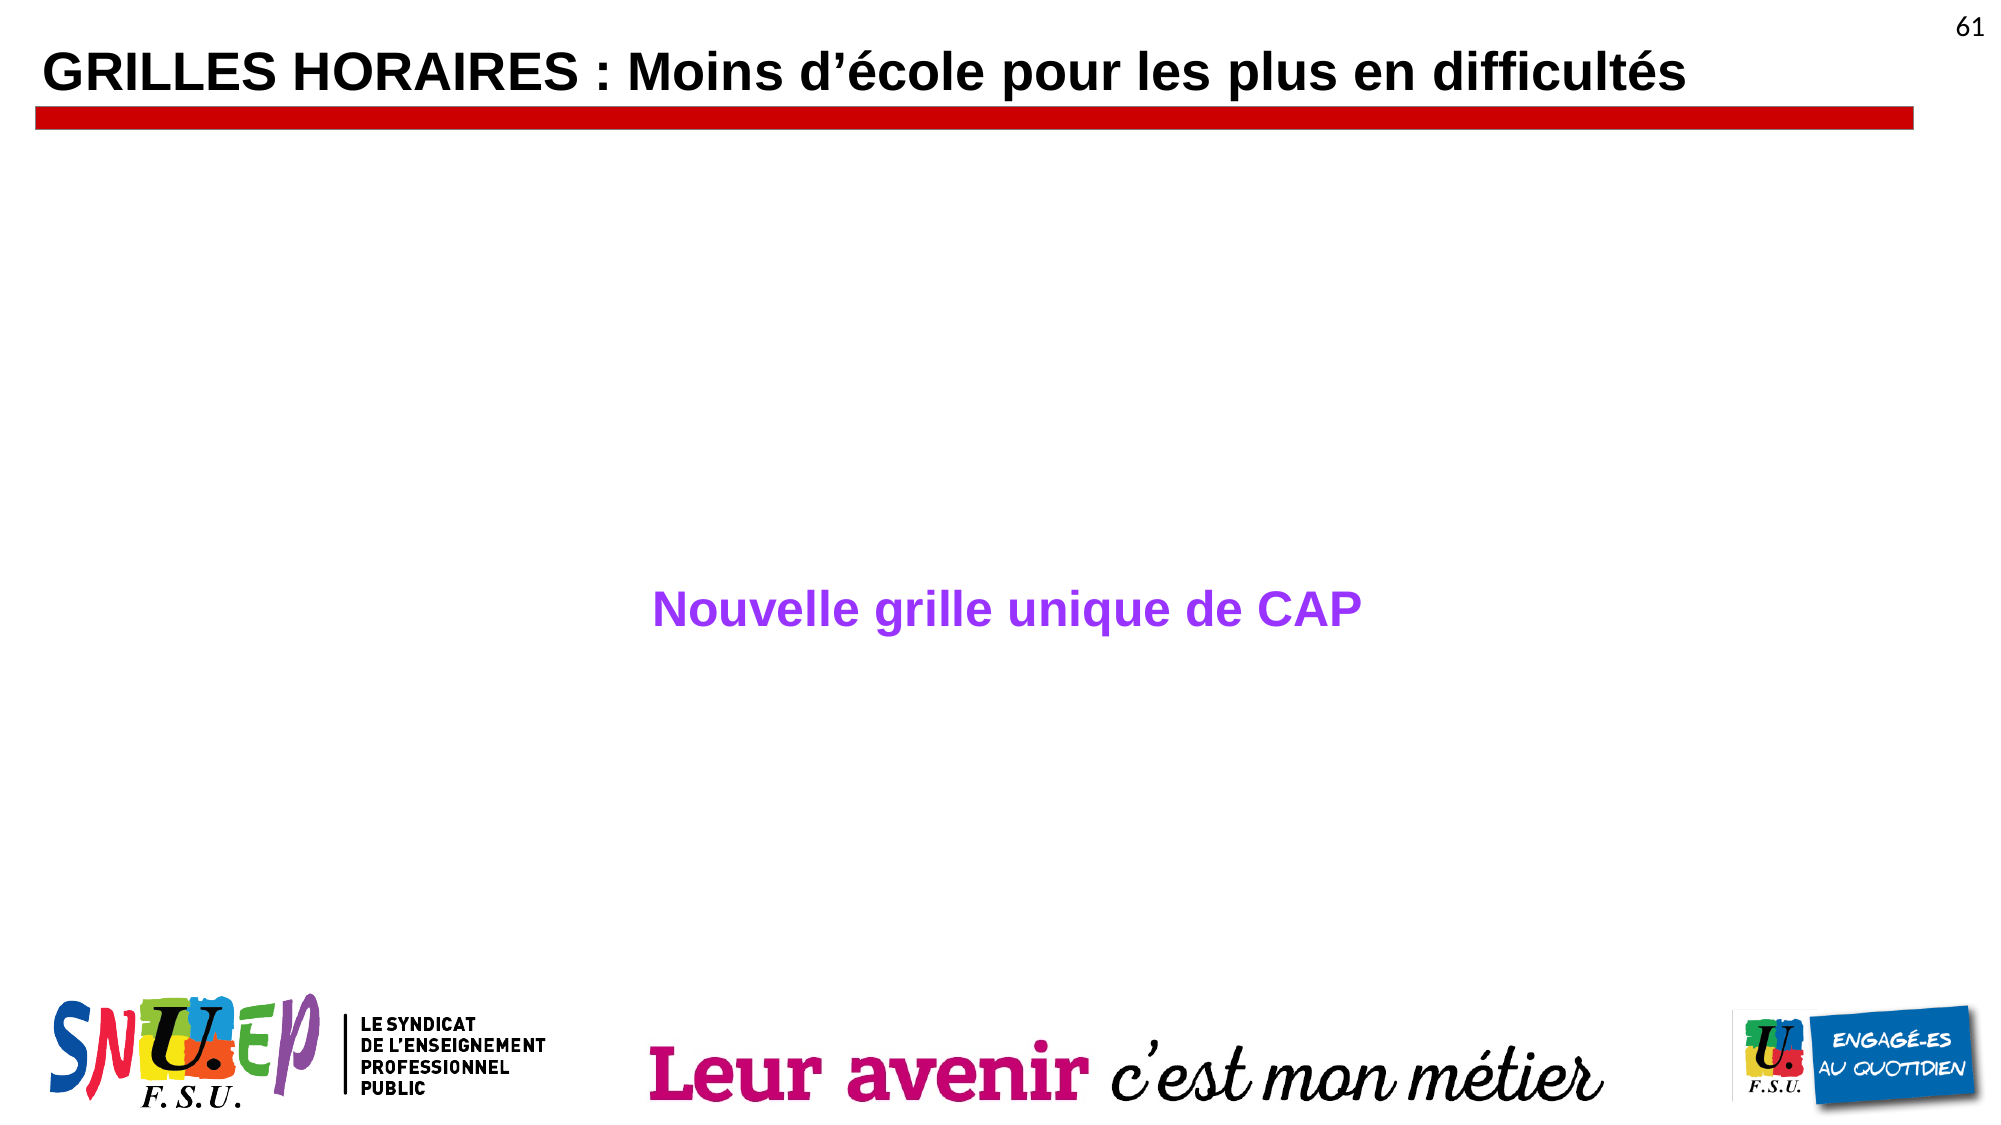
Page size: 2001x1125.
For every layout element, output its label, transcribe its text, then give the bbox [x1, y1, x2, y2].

picture [49, 993, 554, 1108]
slide_number 61 [1550, 0, 2000, 60]
text_box [35, 106, 1914, 130]
text_box Nouvelle grille unique de CAP [621, 569, 1378, 653]
picture [1730, 1003, 1988, 1118]
text_box GRILLES HORAIRES : Moins d’école pour les plus en difficultés [28, 29, 1706, 110]
picture [644, 1037, 1612, 1106]
